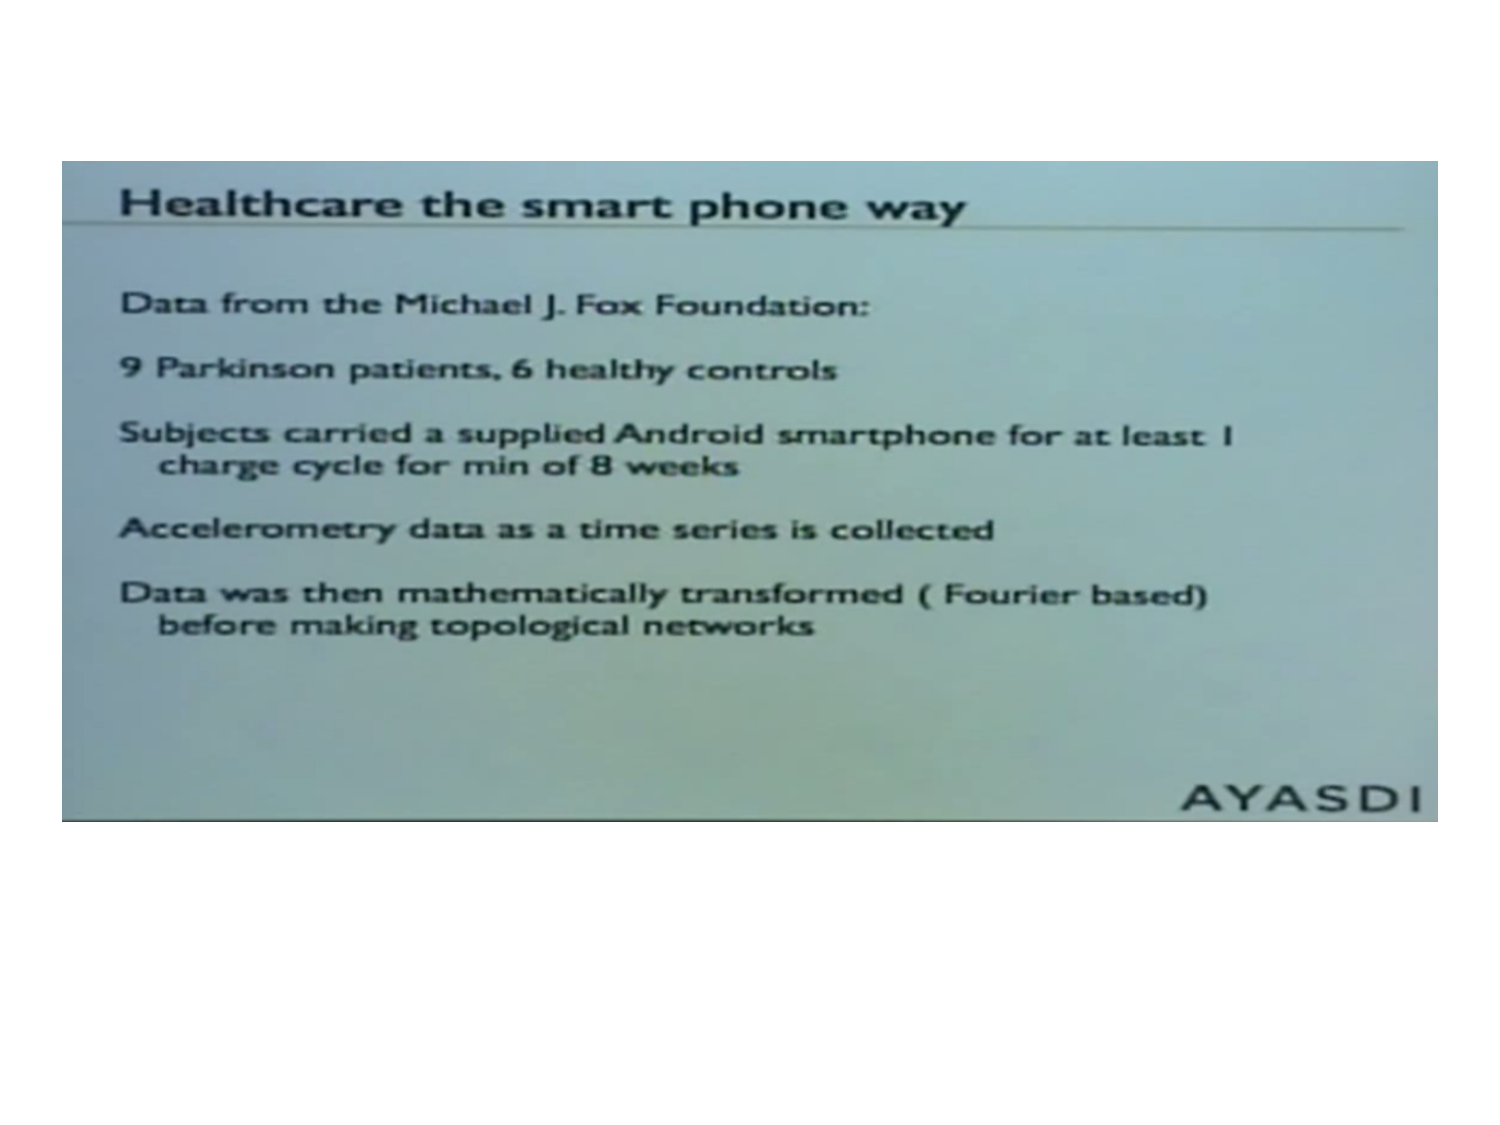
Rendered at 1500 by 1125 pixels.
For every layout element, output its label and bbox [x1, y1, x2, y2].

picture [62, 161, 1438, 822]
